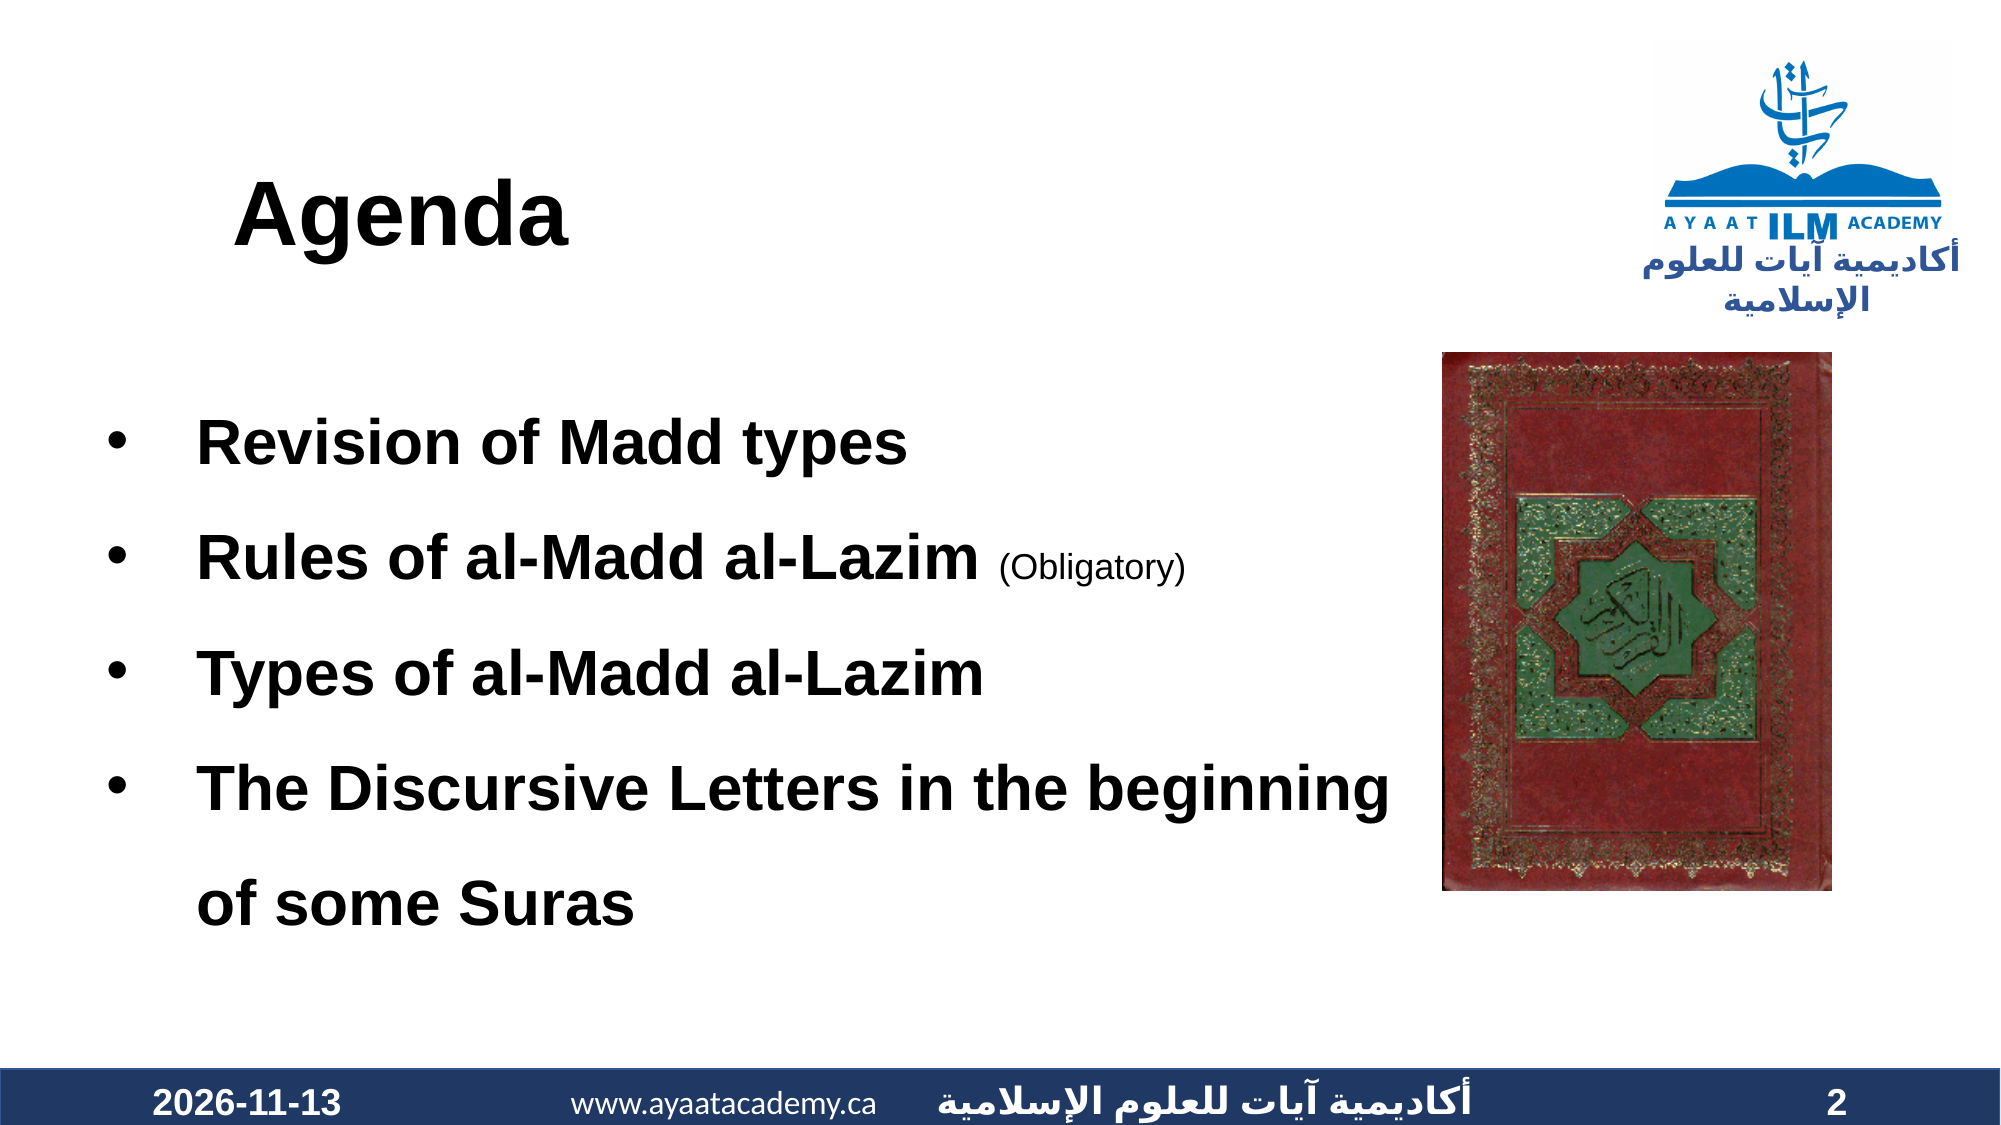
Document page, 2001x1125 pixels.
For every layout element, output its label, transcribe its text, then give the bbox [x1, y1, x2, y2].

text_box Revision of Madd types Rules of al-Madd al-Lazim (Obligatory) Types of al-Madd al-Lazim The Discursive Letters in the beginning of some Suras [91, 352, 1413, 948]
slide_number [137, 1070, 588, 1125]
slide_number 2 [1412, 1070, 1863, 1125]
picture [1442, 352, 1832, 891]
picture [1651, 37, 1952, 257]
title Agenda [169, 107, 633, 325]
